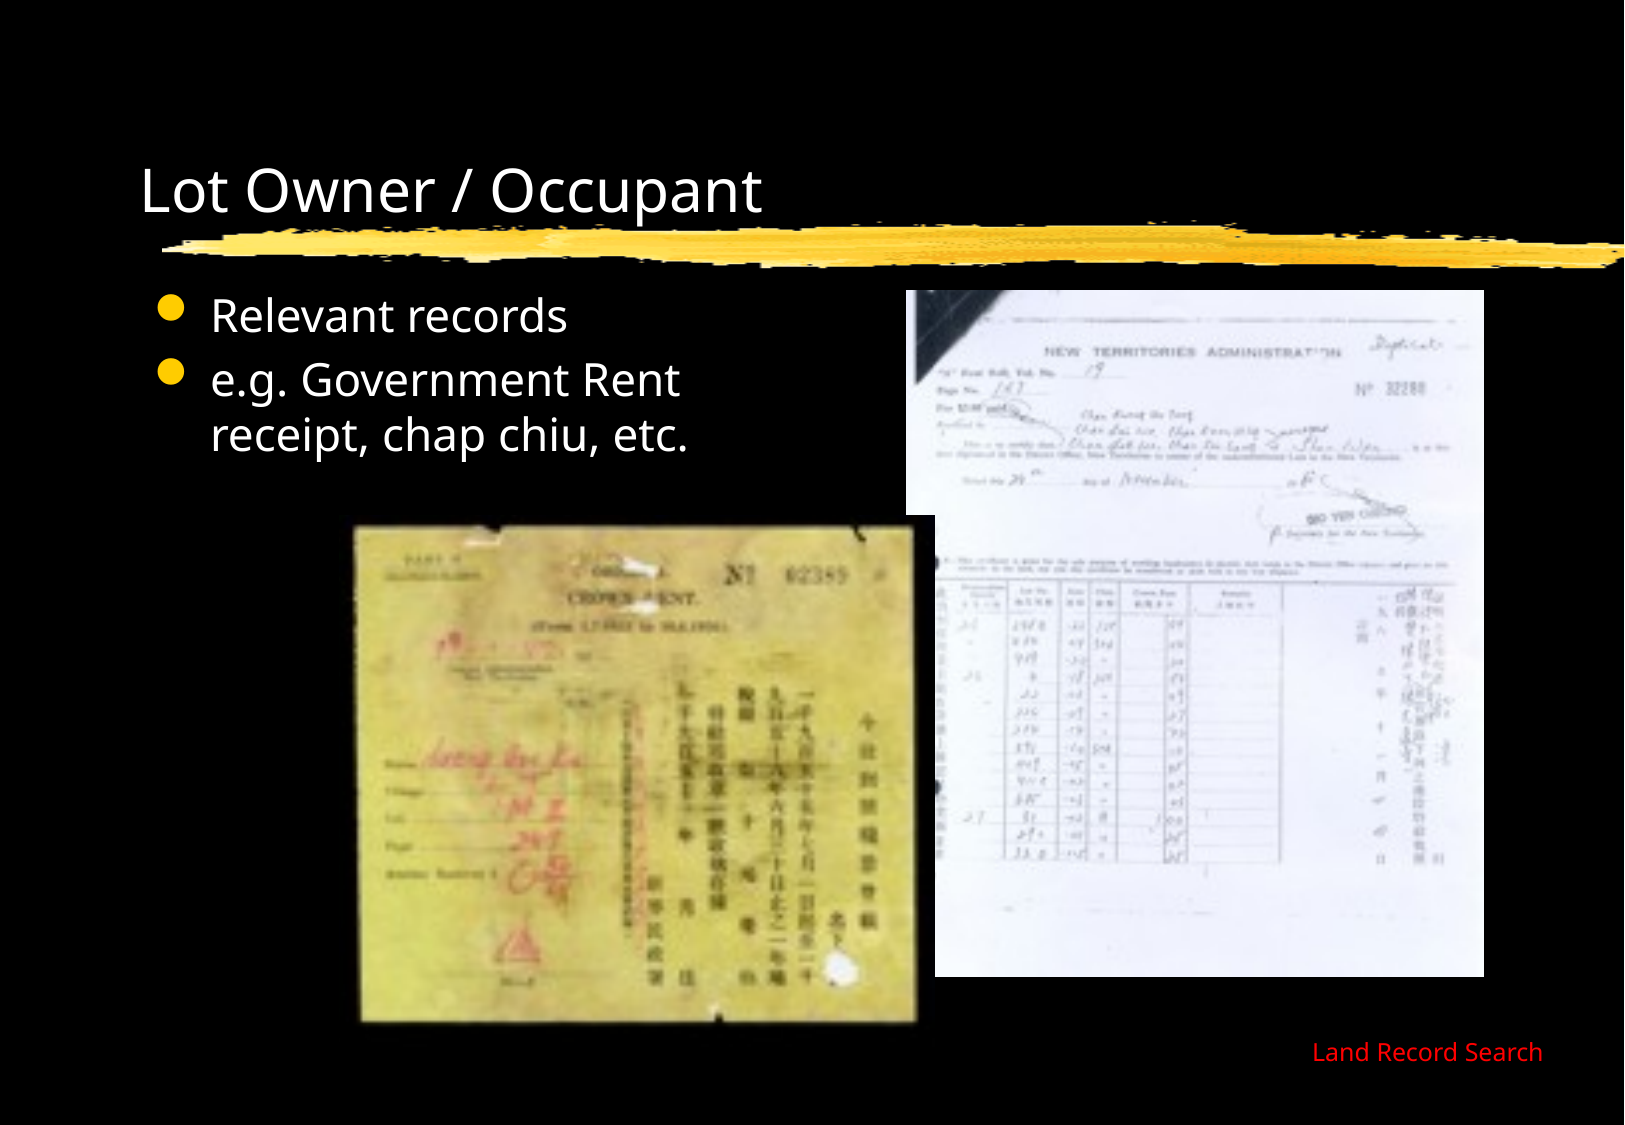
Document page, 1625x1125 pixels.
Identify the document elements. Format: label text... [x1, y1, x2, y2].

picture [162, 215, 1625, 279]
text_box Relevant records e.g. Government Rent receipt, chap chiu, etc. [139, 278, 824, 1035]
text_box Land Record Search [1225, 1023, 1559, 1075]
picture [339, 290, 1484, 1047]
text_box Lot Owner / Occupant [124, 112, 1400, 232]
